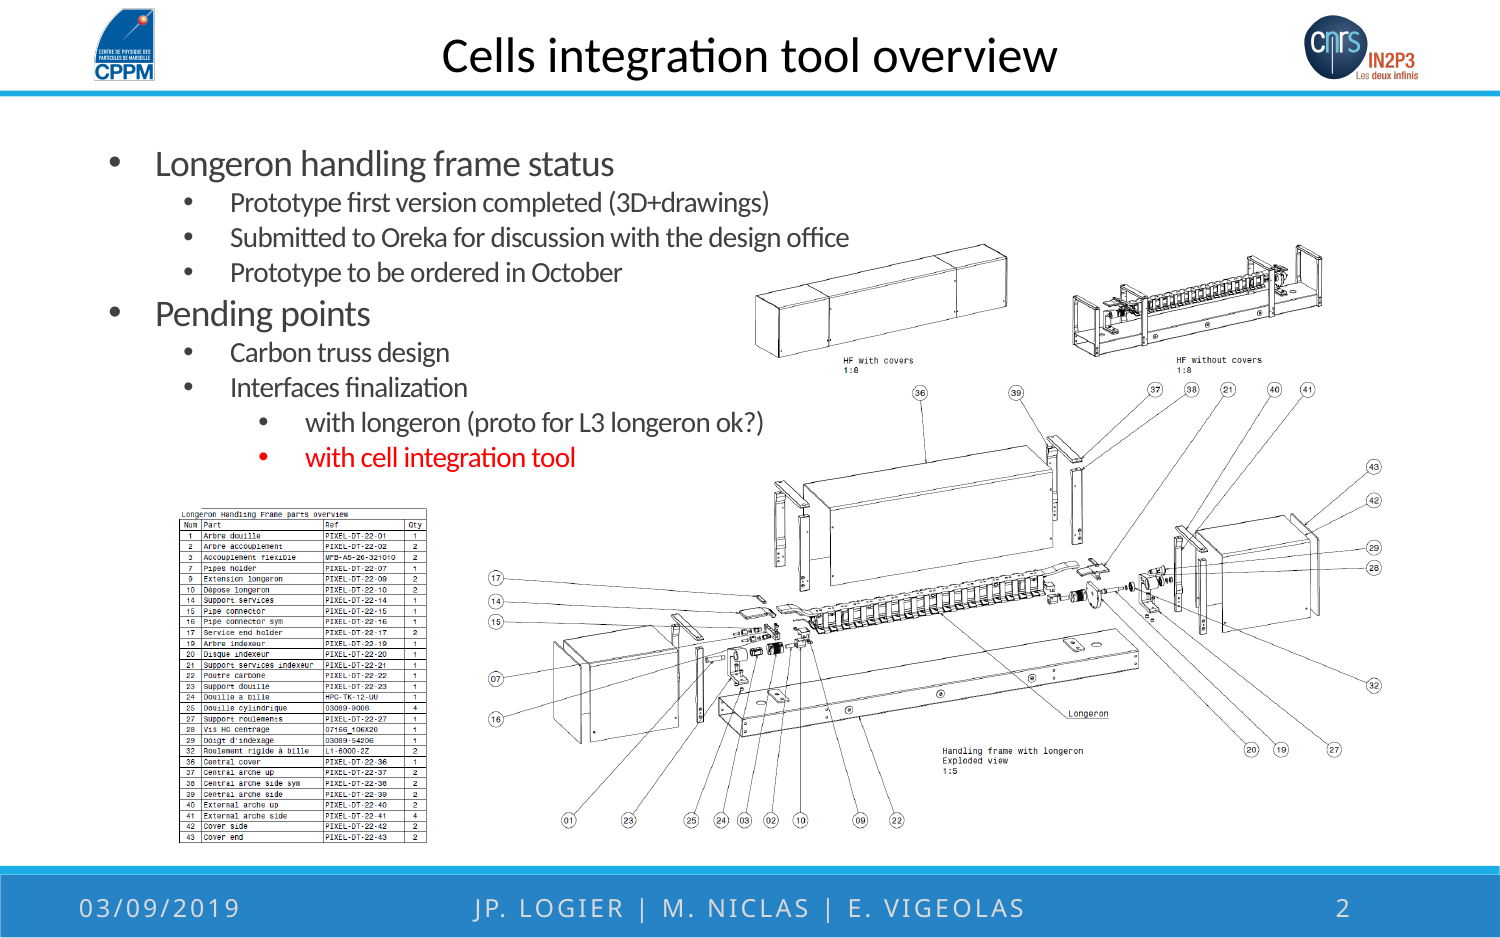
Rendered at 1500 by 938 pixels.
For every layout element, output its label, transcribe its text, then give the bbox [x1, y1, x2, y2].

text_box JP. Logier | M. Niclas | E. Vigeolas [255, 885, 1250, 930]
text_box [0, 89, 91, 98]
text_box 2 [1320, 885, 1500, 934]
text_box 03/09/2019 [64, 885, 255, 930]
text_box [162, 89, 1500, 98]
picture [1286, 8, 1427, 87]
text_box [475, 224, 1393, 842]
picture [90, 1, 159, 92]
text_box Longeron handling frame status Prototype first version completed (3D+drawings) Submitted to Oreka for discussion with the design office Prototype to be ordered in October Pending points Carbon truss design Interfaces finalization with longeron (proto for L3 longeron ok?) with cell integration tool [93, 131, 866, 521]
picture [139, 493, 440, 854]
text_box Cells integration tool overview [166, 14, 1284, 90]
